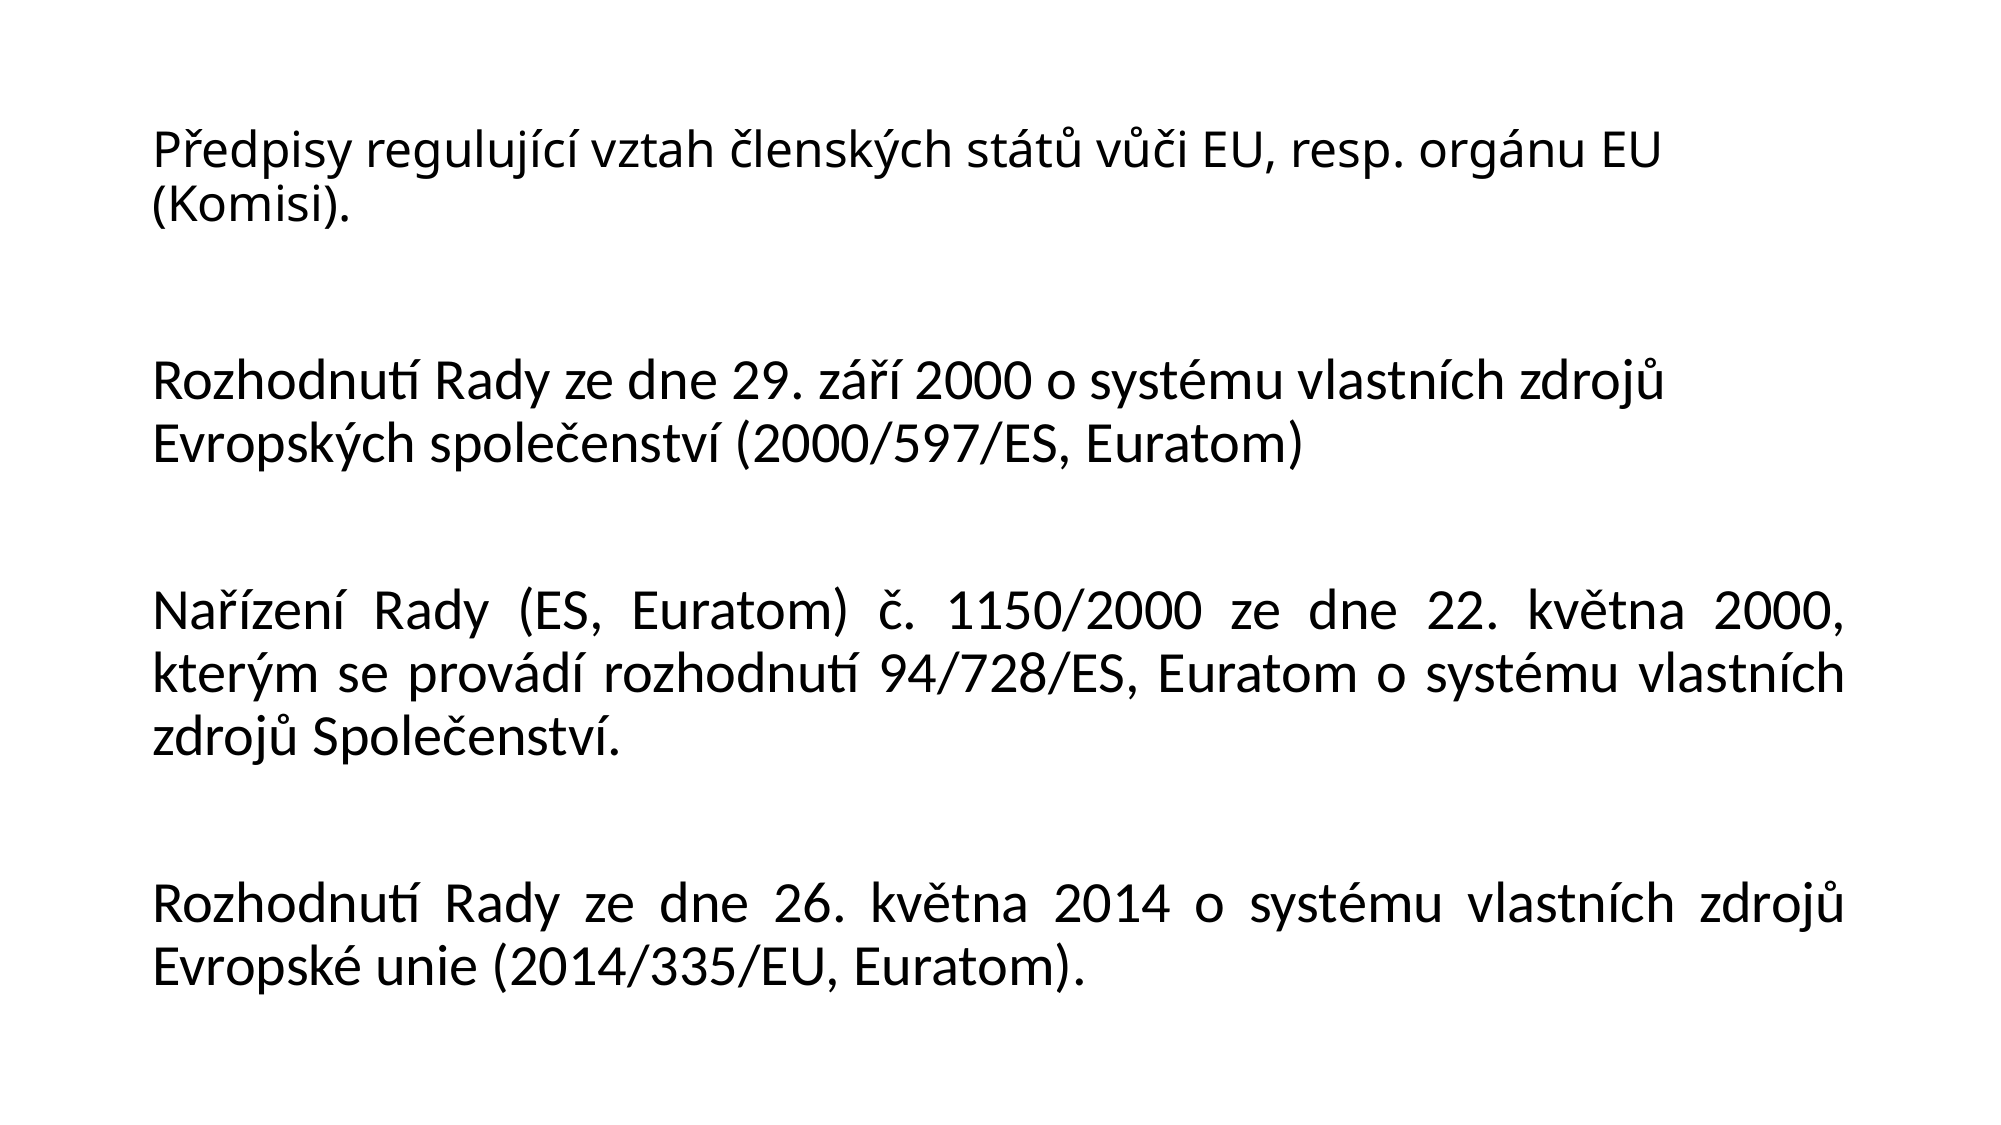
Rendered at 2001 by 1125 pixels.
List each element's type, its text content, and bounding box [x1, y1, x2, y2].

title Předpisy regulující vztah členských států vůči EU, resp. orgánu EU (Komisi). [137, 116, 1863, 300]
list Rozhodnutí Rady ze dne 29. září 2000 o systému vlastních zdrojů Evropských společenství (2000/597/ES, Euratom) Nařízení Rady (ES, Euratom) č. 1150/2000 ze dne 22. května 2000, kterým se provádí rozhodnutí 94/728/ES, Euratom o systému vlastních zdrojů Společenství. Rozhodnutí Rady ze dne 26. května 2014 o systému vlastních zdrojů Evropské unie (2014/335/EU, Euratom). [137, 341, 1863, 1014]
